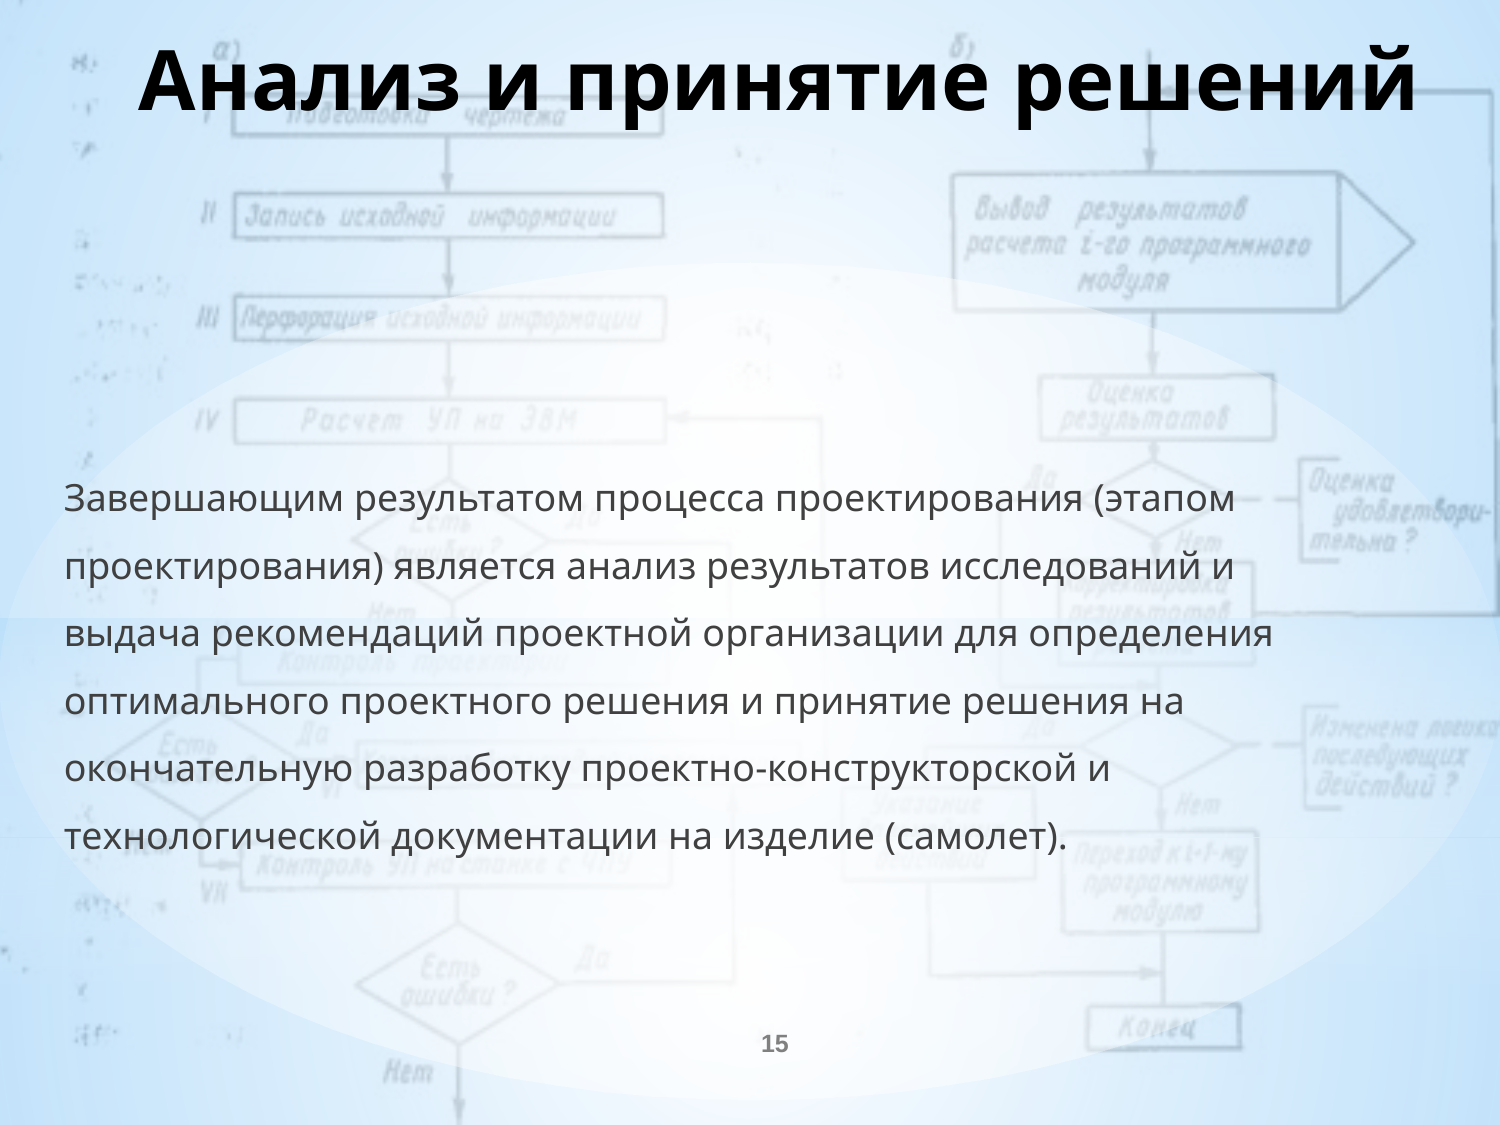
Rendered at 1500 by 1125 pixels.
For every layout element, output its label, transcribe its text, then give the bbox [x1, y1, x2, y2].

title Анализ и принятие решений [41, 19, 1436, 207]
list Завершающим результатом процесса проектирования (этапом проектирования) является анализ результатов исследований и выдача рекомендаций проектной организации для определения оптимального проектного решения и принятие решения на окончательную разработку проектно-конструкторской и технологической документации на изделие (самолет). [41, 444, 1377, 1083]
